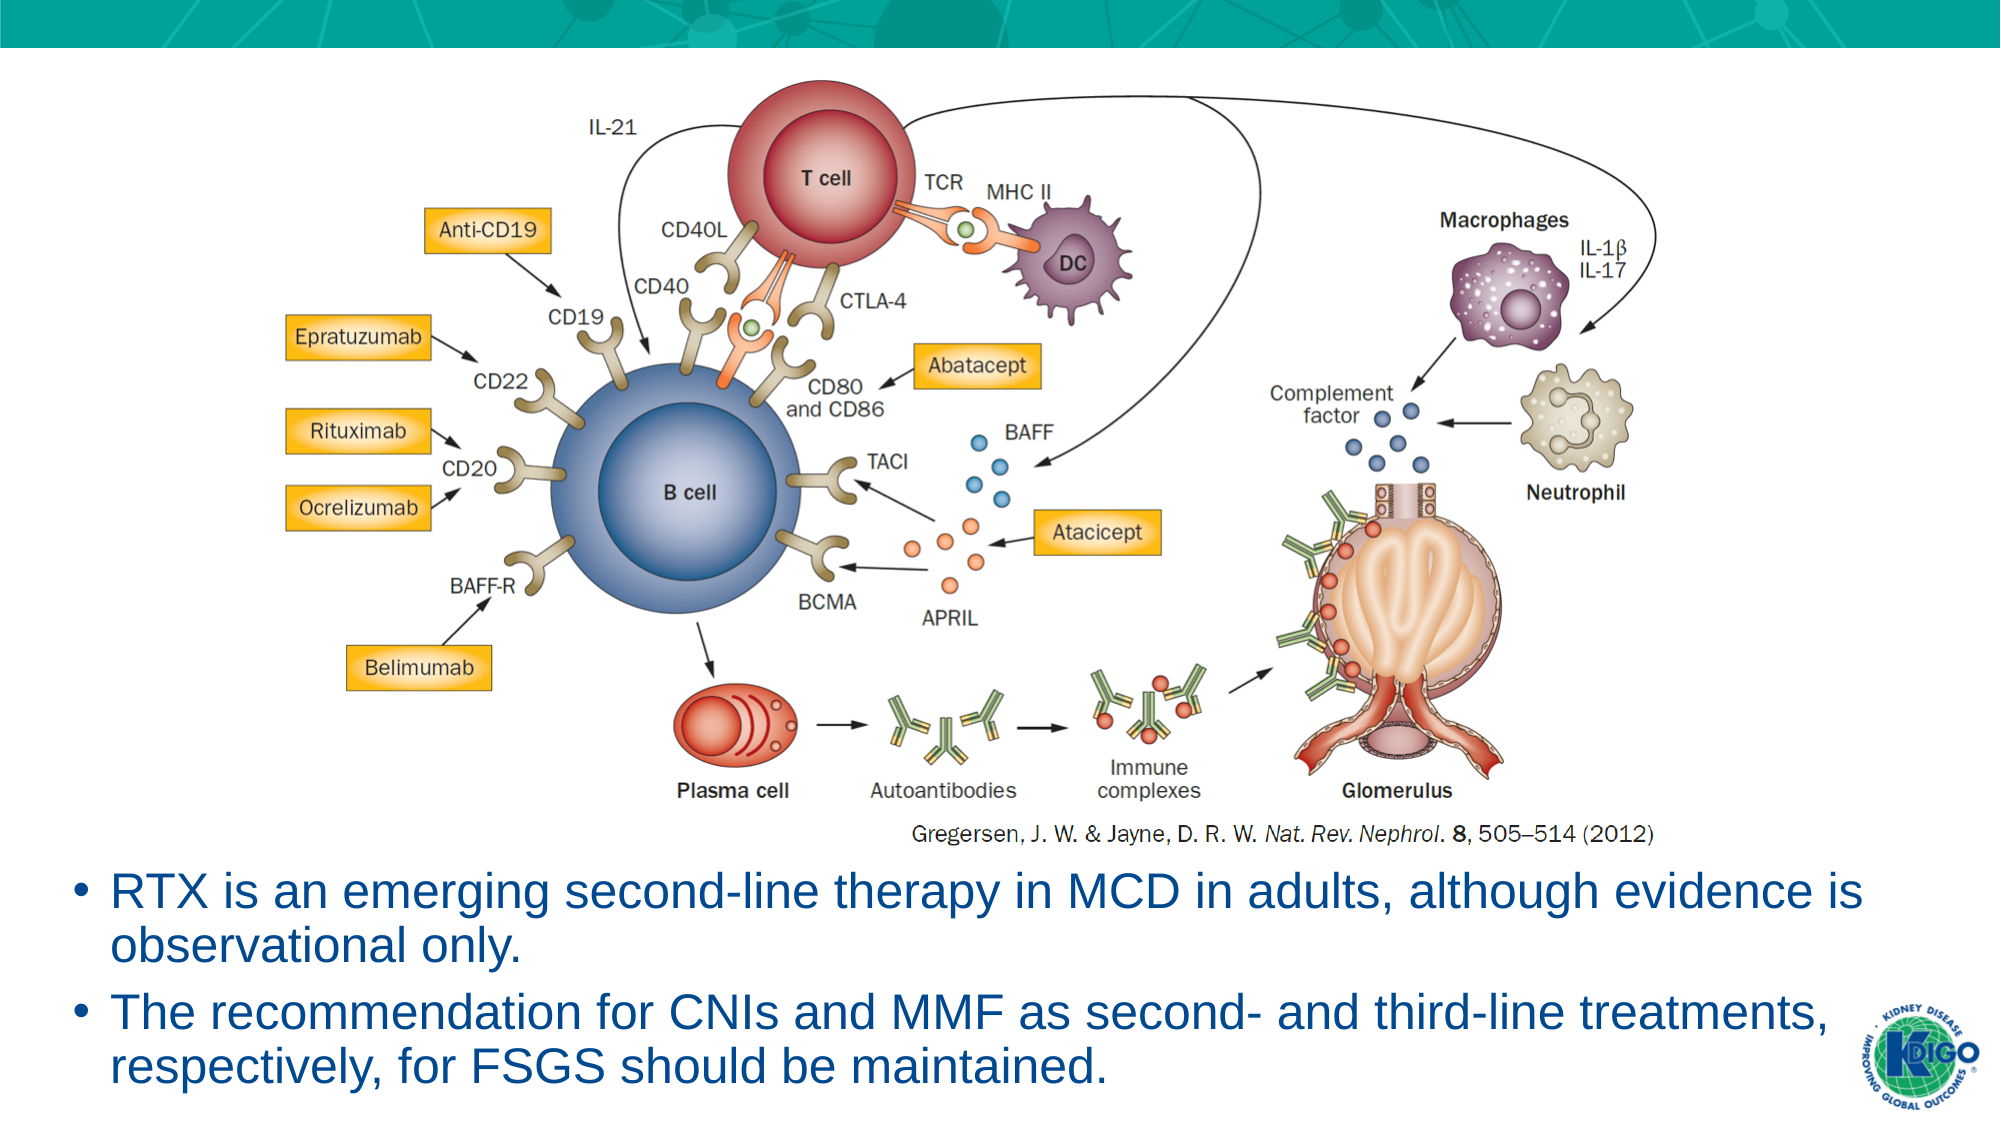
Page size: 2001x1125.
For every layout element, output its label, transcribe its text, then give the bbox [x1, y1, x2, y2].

picture [907, 818, 1654, 850]
picture [268, 59, 1677, 812]
picture [0, 0, 2000, 48]
picture [1862, 1004, 1980, 1110]
list RTX is an emerging second-line therapy in MCD in adults, although evidence is observational only. The recommendation for CNIs and MMF as second- and third-line treatments, respectively, for FSGS should be maintained. [19, 858, 1959, 1102]
